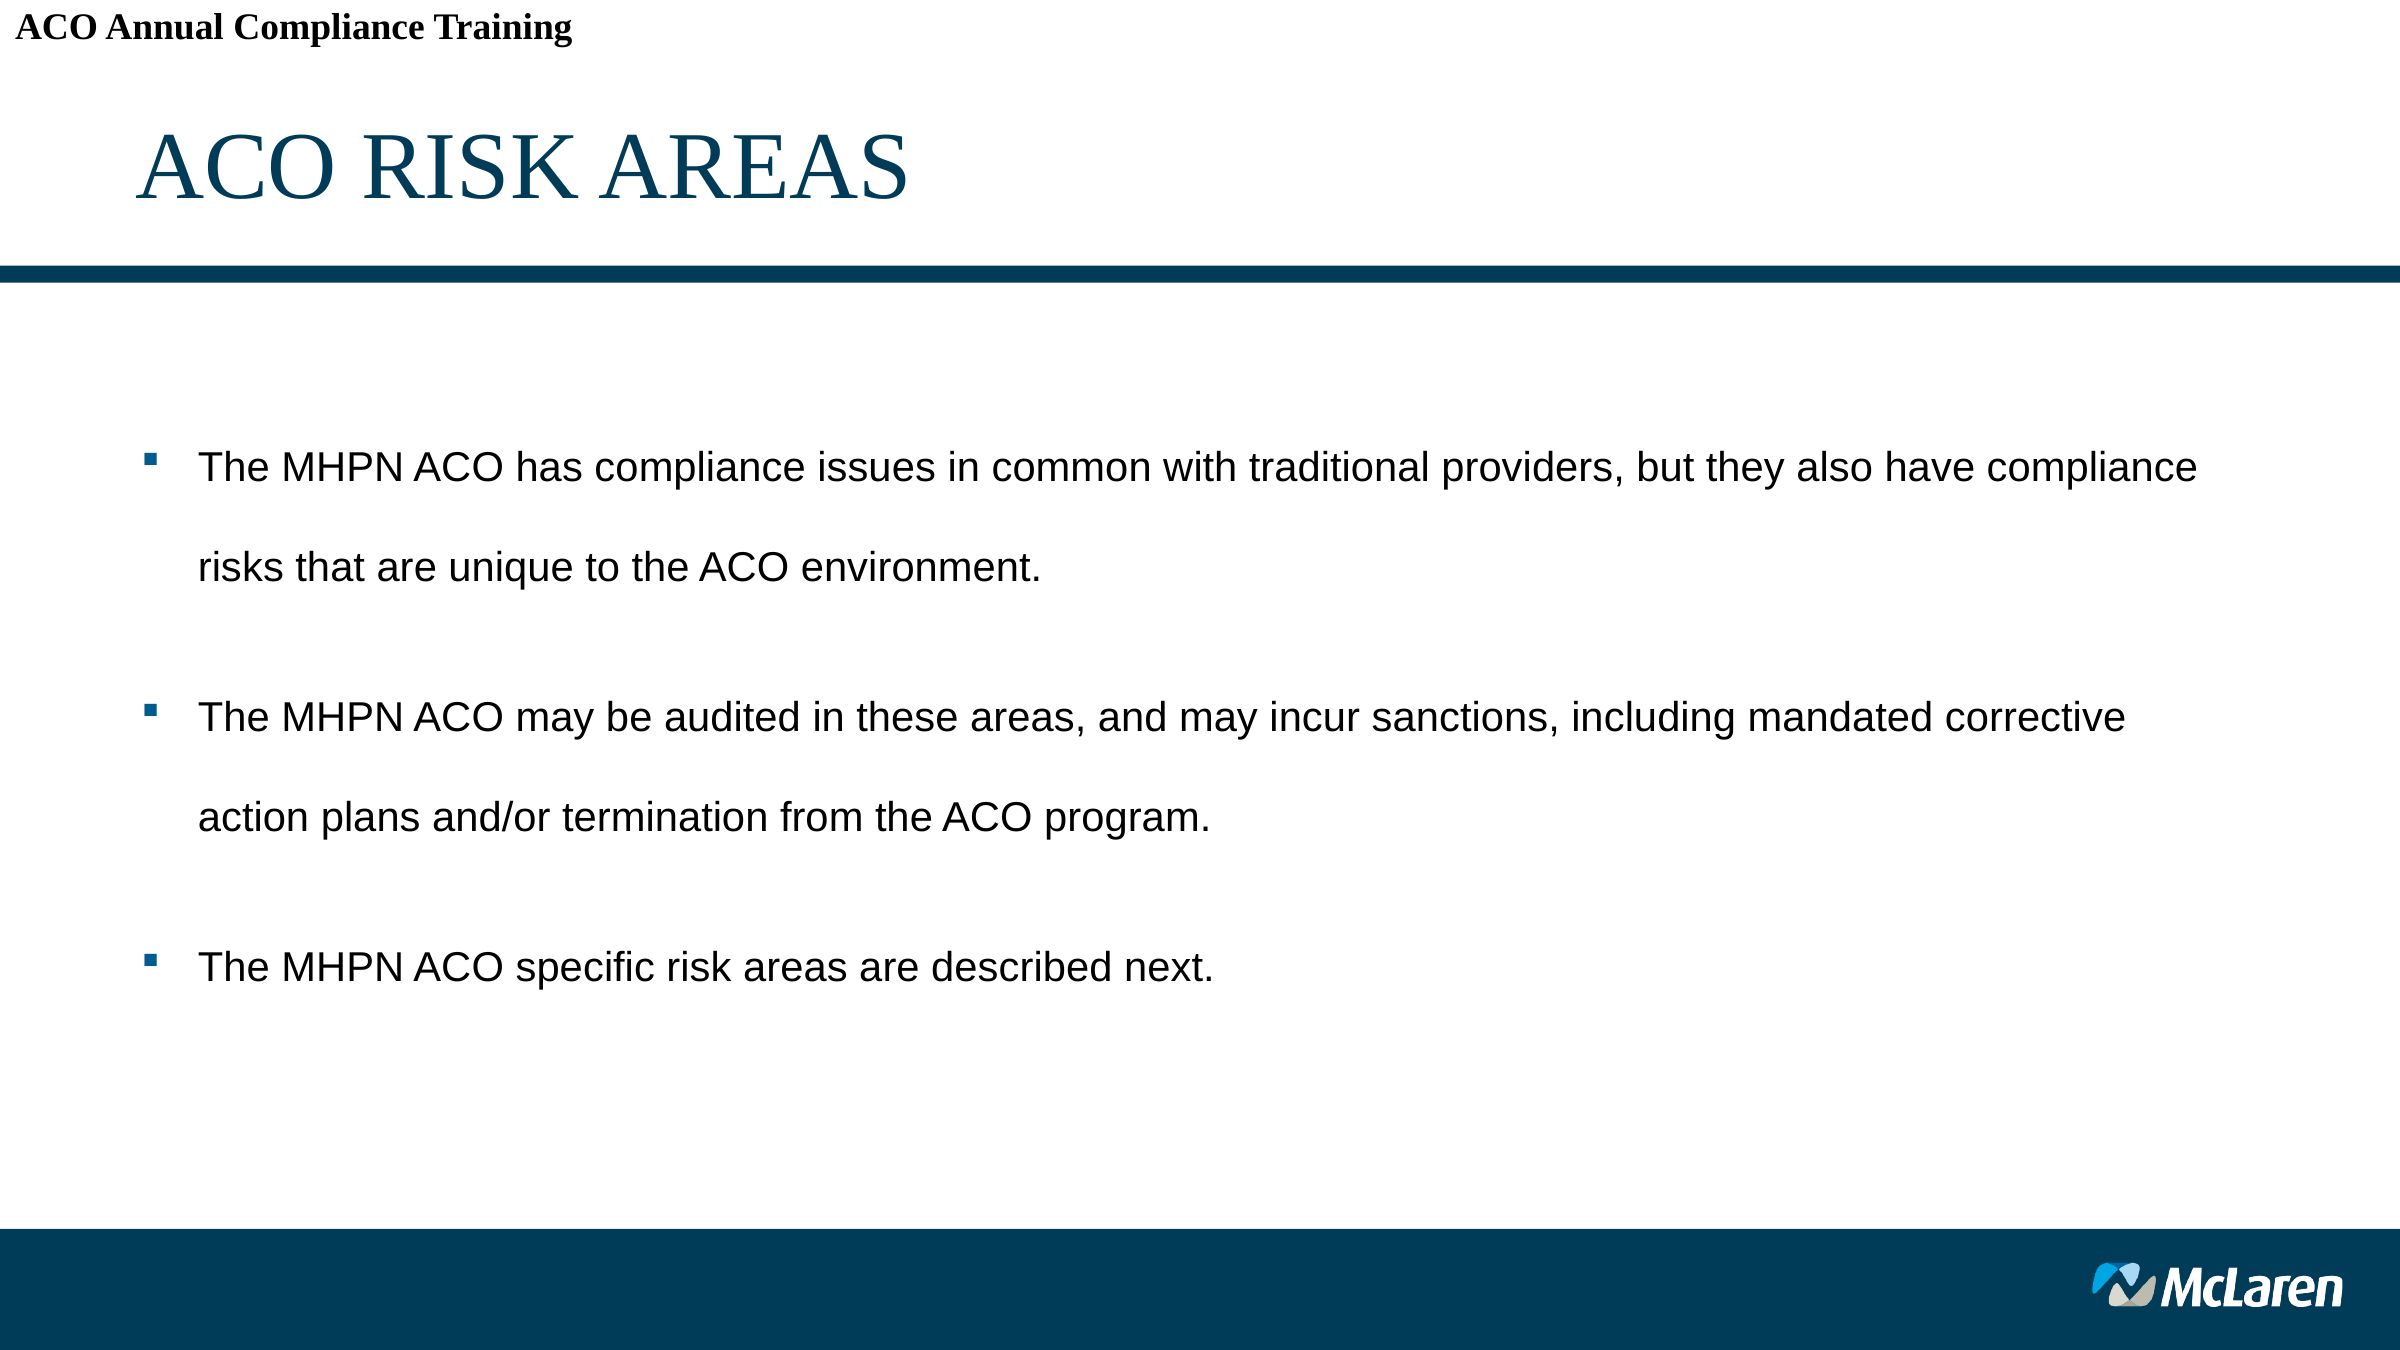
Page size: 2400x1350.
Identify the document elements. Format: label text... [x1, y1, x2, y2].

subtitle ACO Annual Compliance Training [0, 0, 850, 62]
list The MHPN ACO has compliance issues in common with traditional providers, but they also have compliance risks that are unique to the ACO environment. The MHPN ACO may be audited in these areas, and may incur sanctions, including mandated corrective action plans and/or termination from the ACO program. The MHPN ACO specific risk areas are described next. [126, 282, 2266, 1233]
title ACO RISK AREAS [0, 117, 2400, 245]
